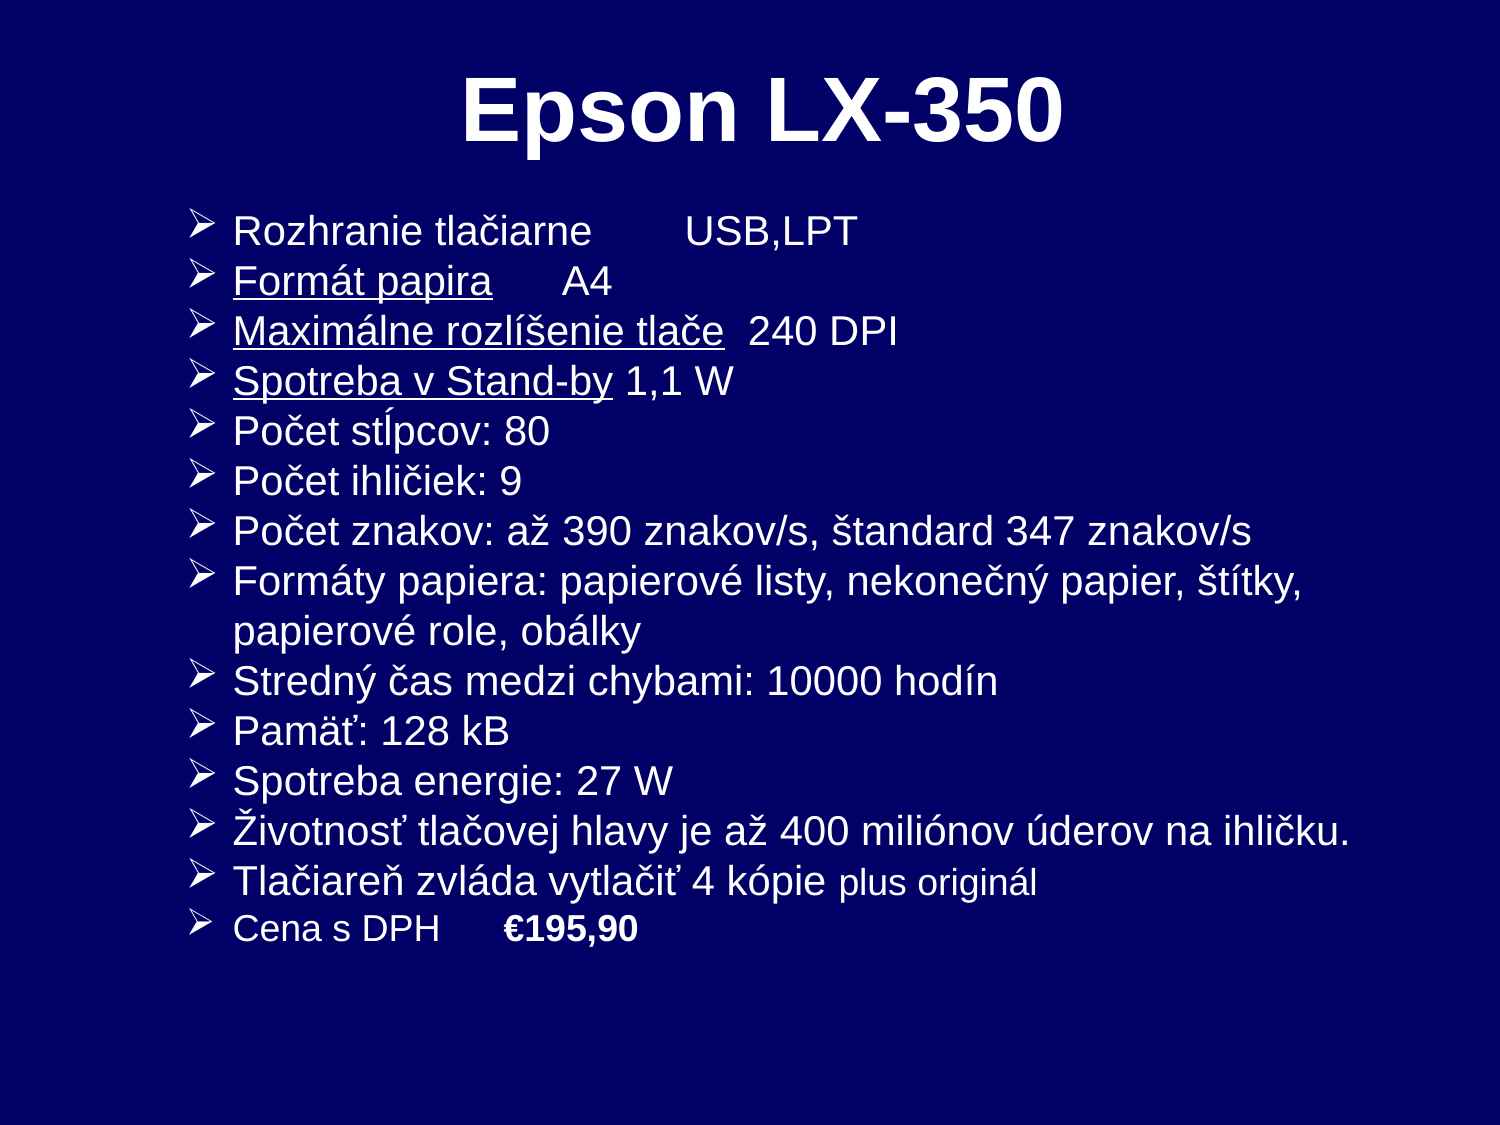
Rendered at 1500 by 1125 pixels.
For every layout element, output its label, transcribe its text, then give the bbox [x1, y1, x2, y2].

text_box Rozhranie tlačiarne USB,LPT Formát papira A4 Maximálne rozlíšenie tlače 240 DPI Spotreba v Stand-by 1,1 W Počet stĺpcov: 80 Počet ihličiek: 9 Počet znakov: až 390 znakov/s, štandard 347 znakov/s Formáty papiera: papierové listy, nekonečný papier, štítky, papierové role, obálky Stredný čas medzi chybami: 10000 hodín Pamäť: 128 kB Spotreba energie: 27 W Životnosť tlačovej hlavy je až 400 miliónov úderov na ihličku. Tlačiareň zvláda vytlačiť 4 kópie plus originál Cena s DPH €195,90 [171, 196, 1400, 1002]
title Epson LX-350 [88, 11, 1439, 199]
